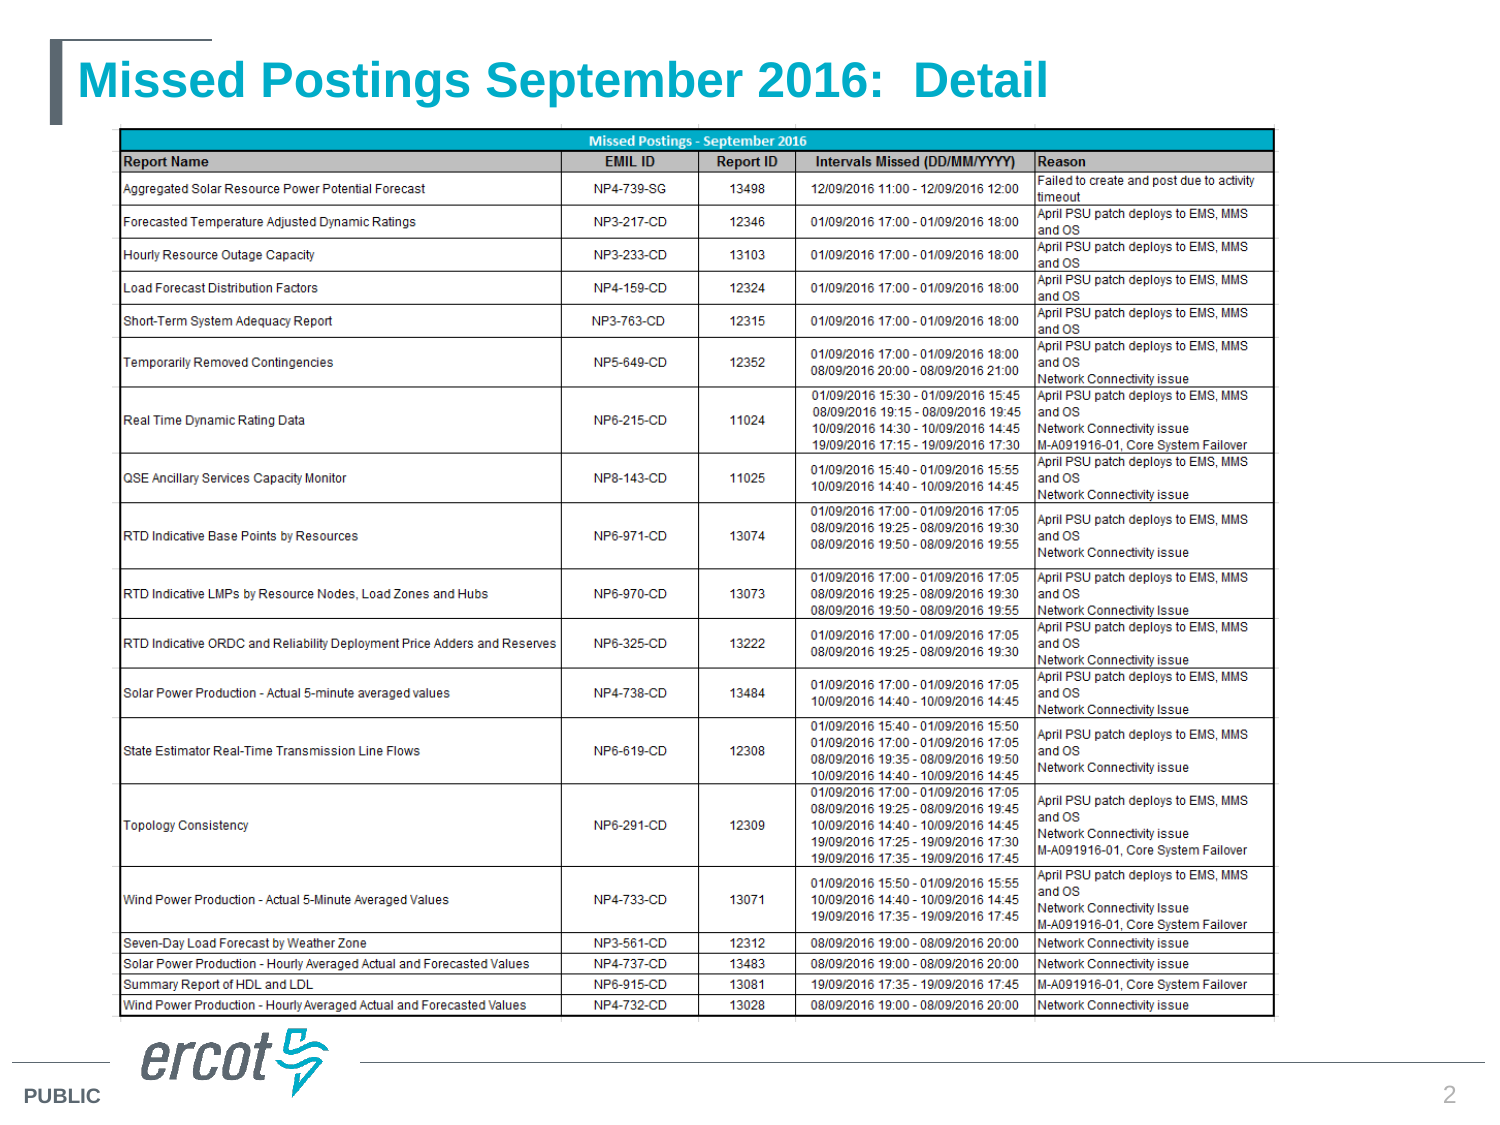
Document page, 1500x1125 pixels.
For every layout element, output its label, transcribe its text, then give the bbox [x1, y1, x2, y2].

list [112, 124, 1279, 1022]
slide_number 2 [1412, 1076, 1488, 1112]
picture [137, 1024, 332, 1100]
title Missed Postings September 2016: Detail [62, 39, 1450, 158]
